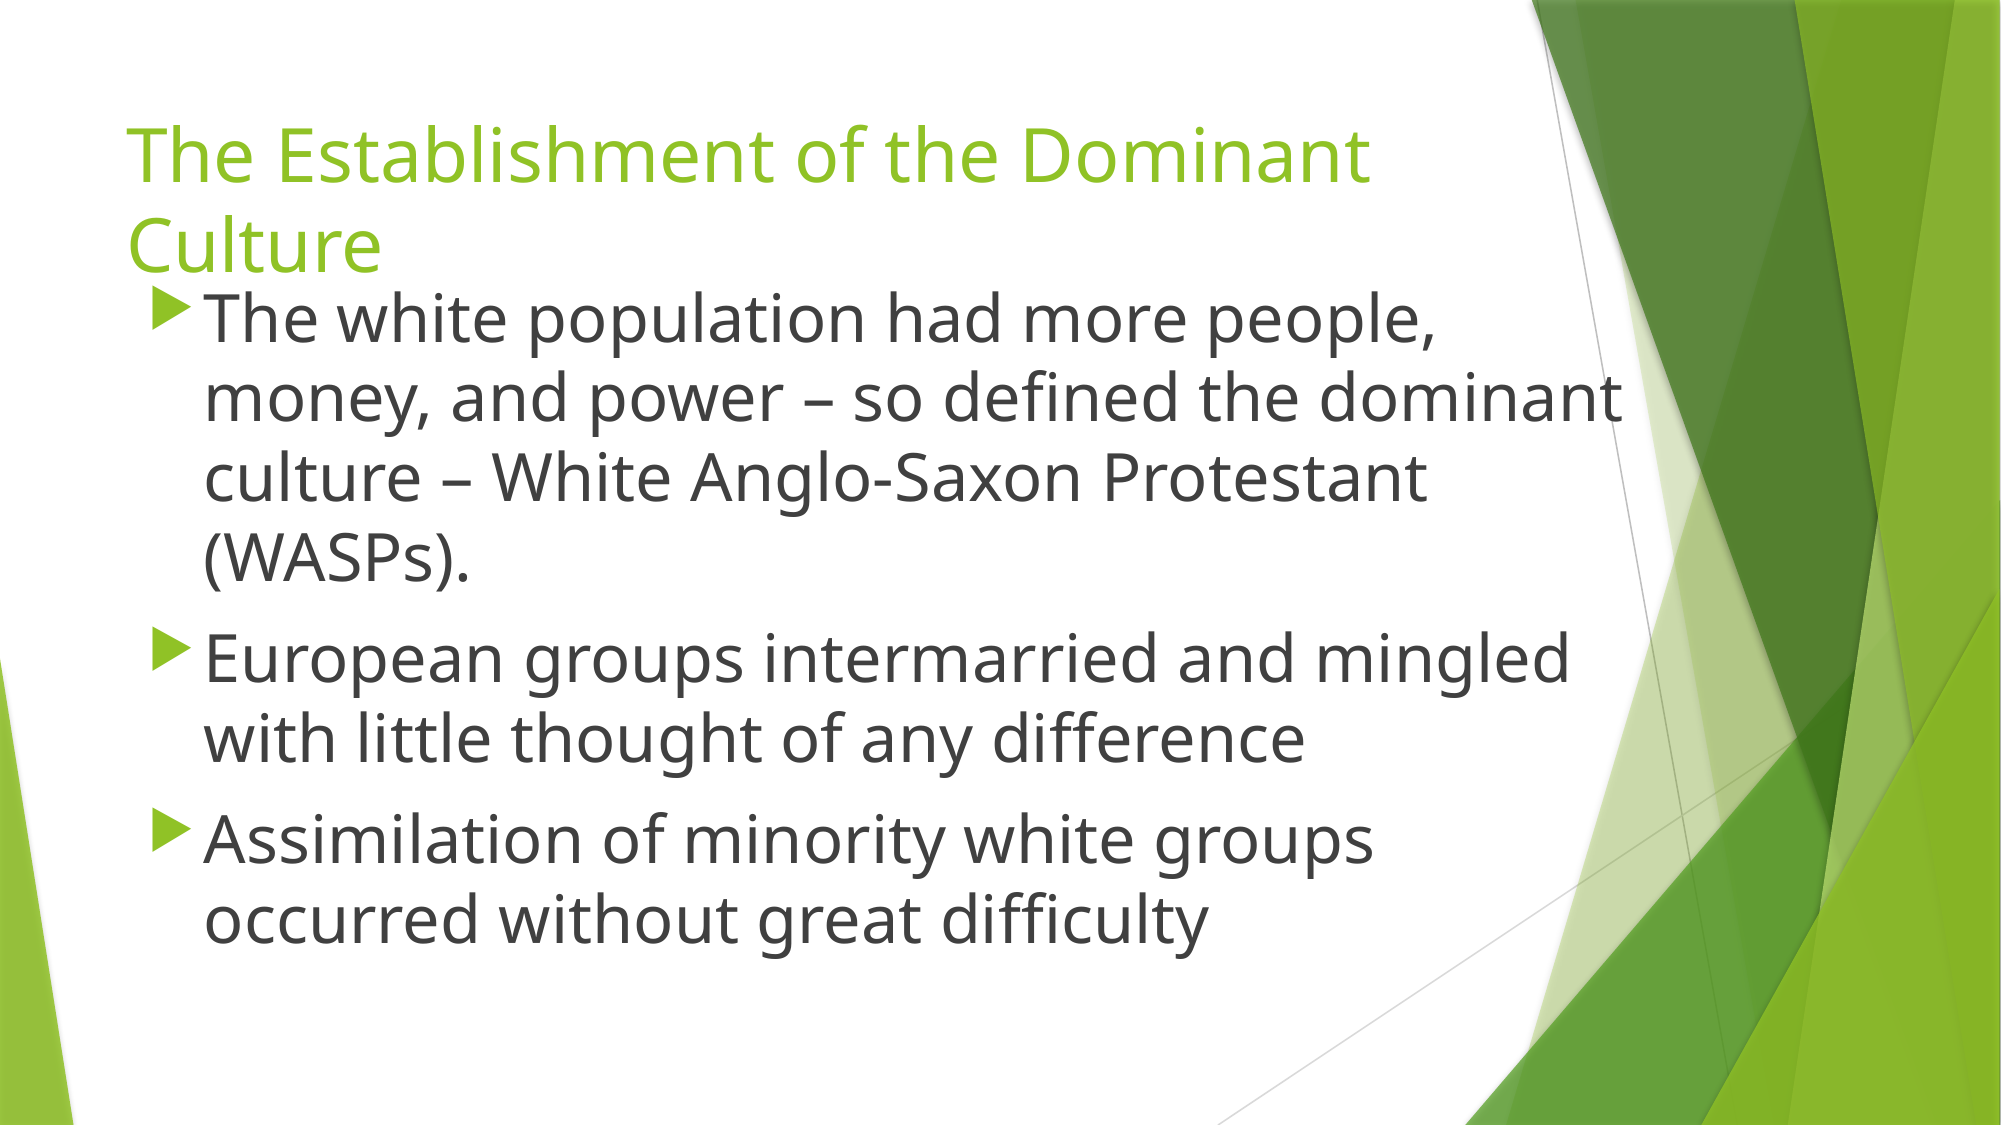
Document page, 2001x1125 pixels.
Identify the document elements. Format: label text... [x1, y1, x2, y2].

title The Establishment of the Dominant Culture [111, 99, 1631, 317]
list The white population had more people, money, and power – so defined the dominant culture – White Anglo-Saxon Protestant (WASPs). European groups intermarried and mingled with little thought of any difference Assimilation of minority white groups occurred without great difficulty [132, 267, 1674, 905]
